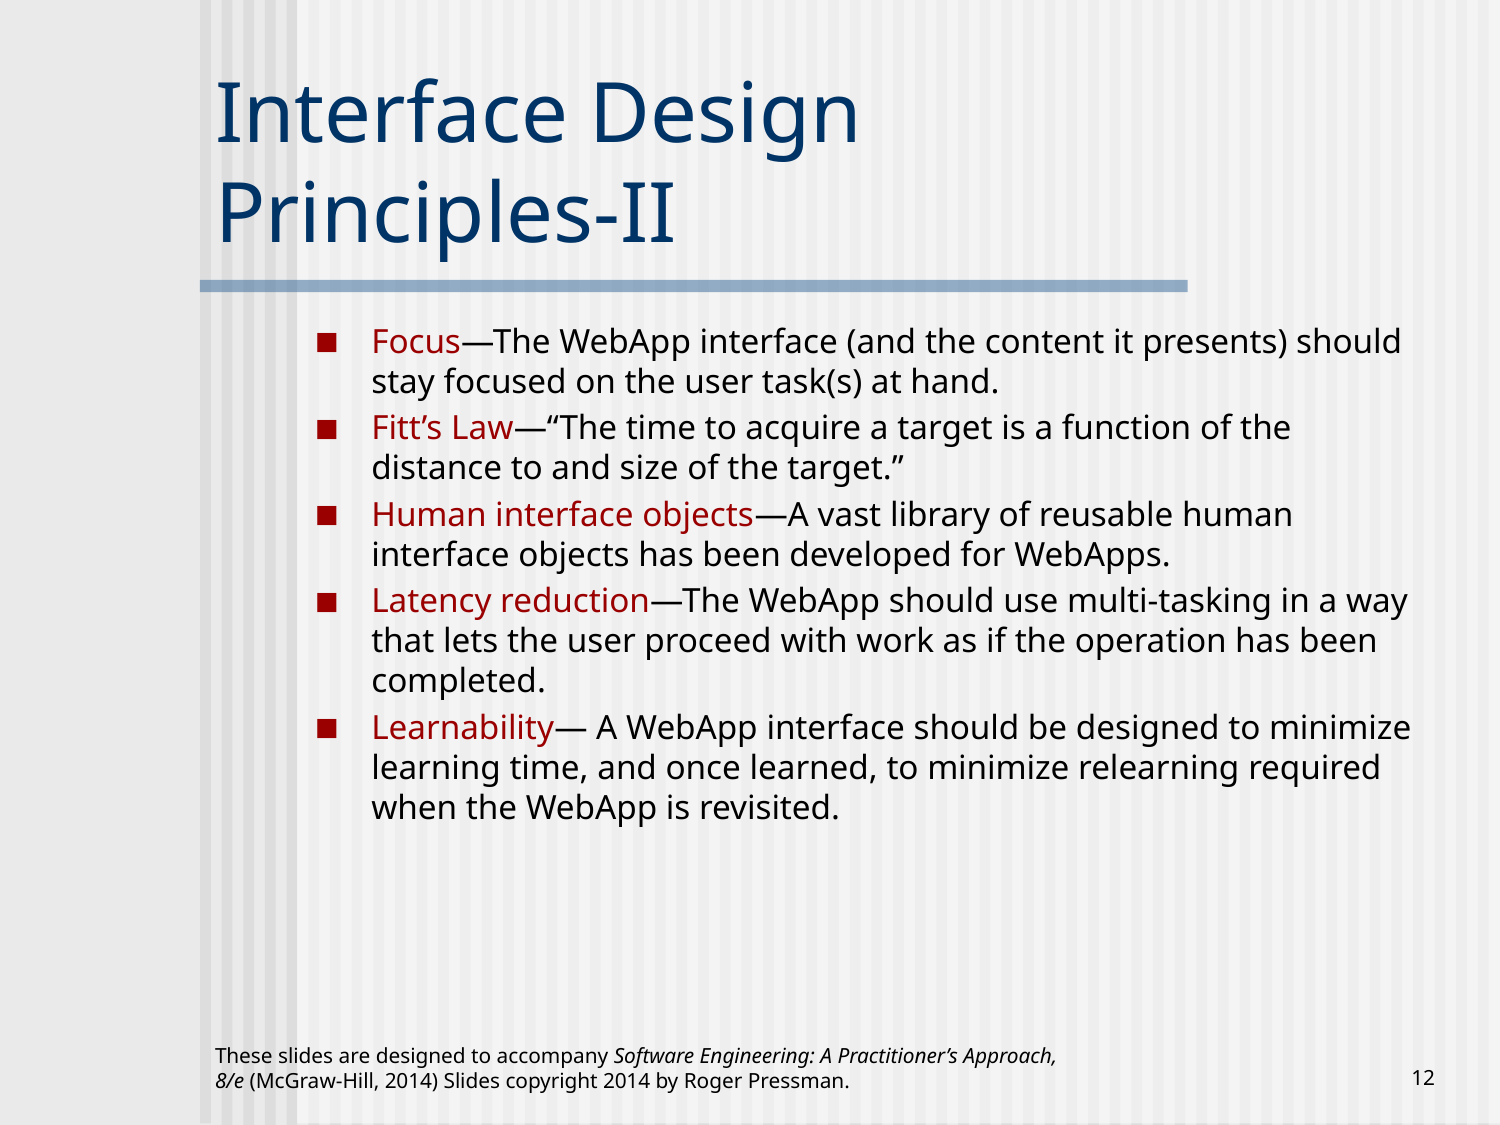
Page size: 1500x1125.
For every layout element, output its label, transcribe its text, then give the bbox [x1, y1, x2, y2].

list Focus—The WebApp interface (and the content it presents) should stay focused on the user task(s) at hand. Fitt’s Law—“The time to acquire a target is a function of the distance to and size of the target.” Human interface objects—A vast library of reusable human interface objects has been developed for WebApps. Latency reduction—The WebApp should use multi-tasking in a way that lets the user proceed with work as if the operation has been completed. Learnability— A WebApp interface should be designed to minimize learning time, and once learned, to minimize relearning required when the WebApp is revisited. [300, 312, 1438, 1000]
text_box 12 [1237, 1024, 1450, 1100]
title Interface Design Principles-II [200, 162, 1300, 267]
text_box These slides are designed to accompany Software Engineering: A Practitioner’s Approach, 8/e (McGraw-Hill, 2014) Slides copyright 2014 by Roger Pressman. [199, 1024, 1100, 1100]
